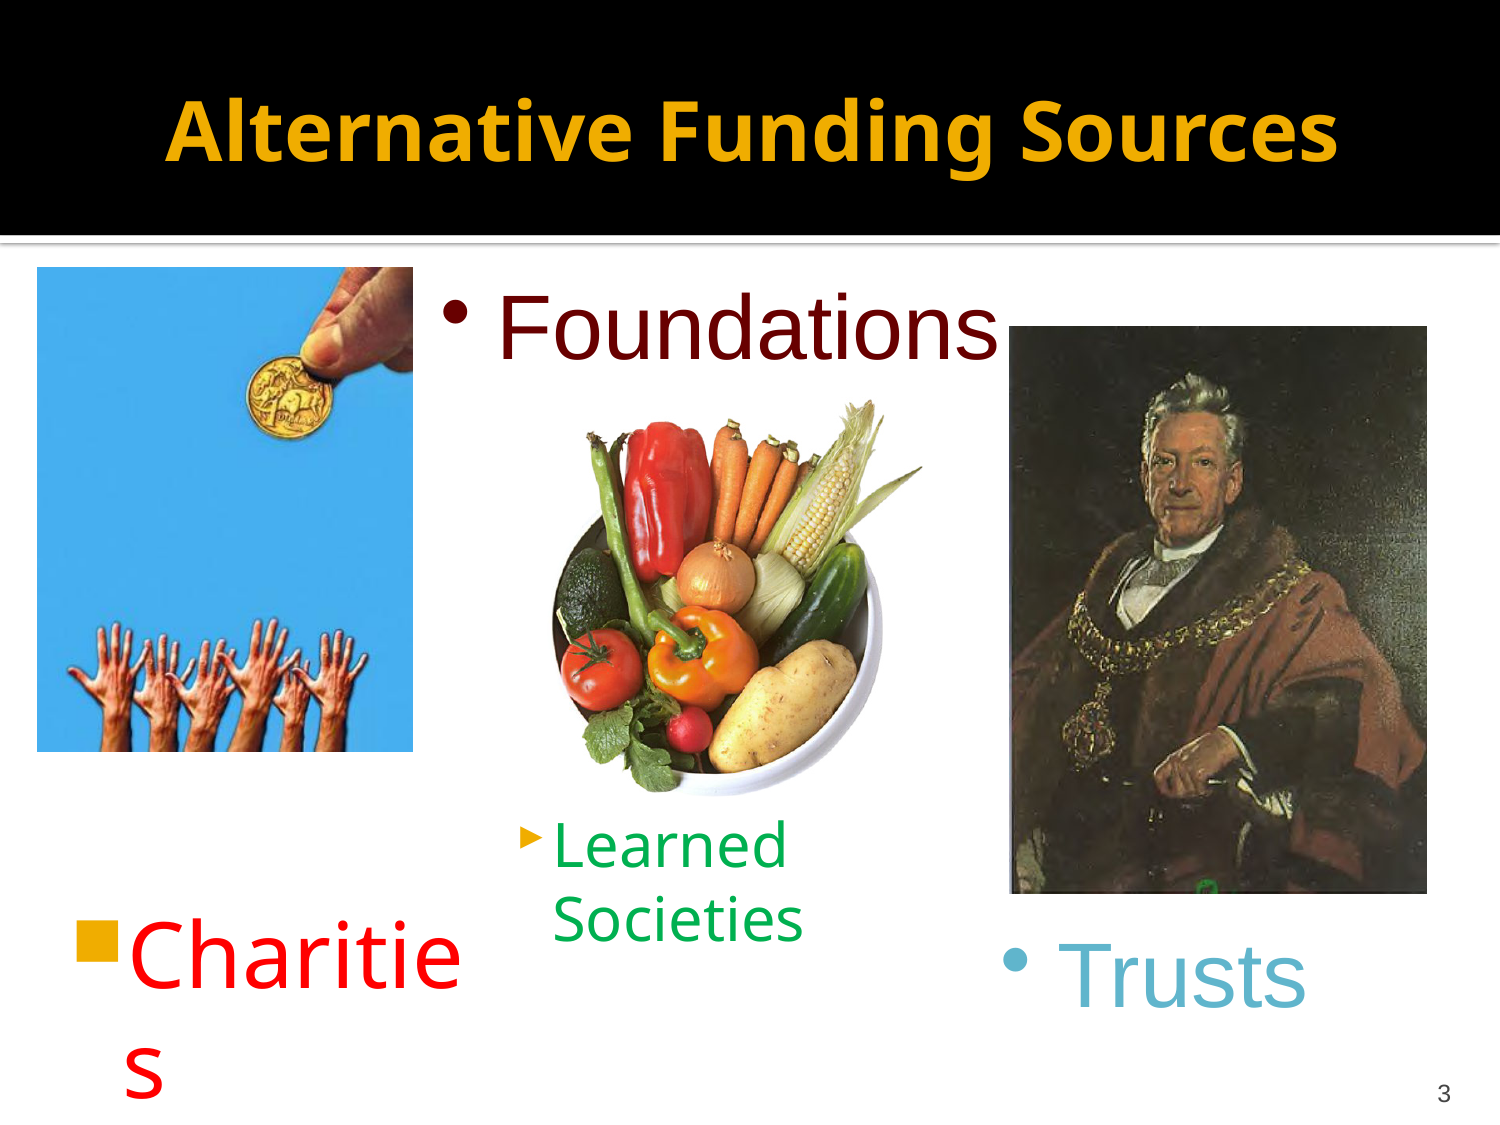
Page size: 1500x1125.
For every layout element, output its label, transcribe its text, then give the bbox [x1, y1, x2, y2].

title Alternative Funding Sources [75, 25, 1425, 231]
text_box Trusts [986, 908, 1500, 1074]
picture [544, 397, 923, 799]
picture [1009, 326, 1427, 894]
list Charities [40, 881, 491, 1048]
picture [37, 267, 413, 752]
text_box Foundations [425, 260, 1040, 426]
slide_number 3 [1345, 1074, 1467, 1108]
text_box Learned Societies [501, 798, 951, 965]
